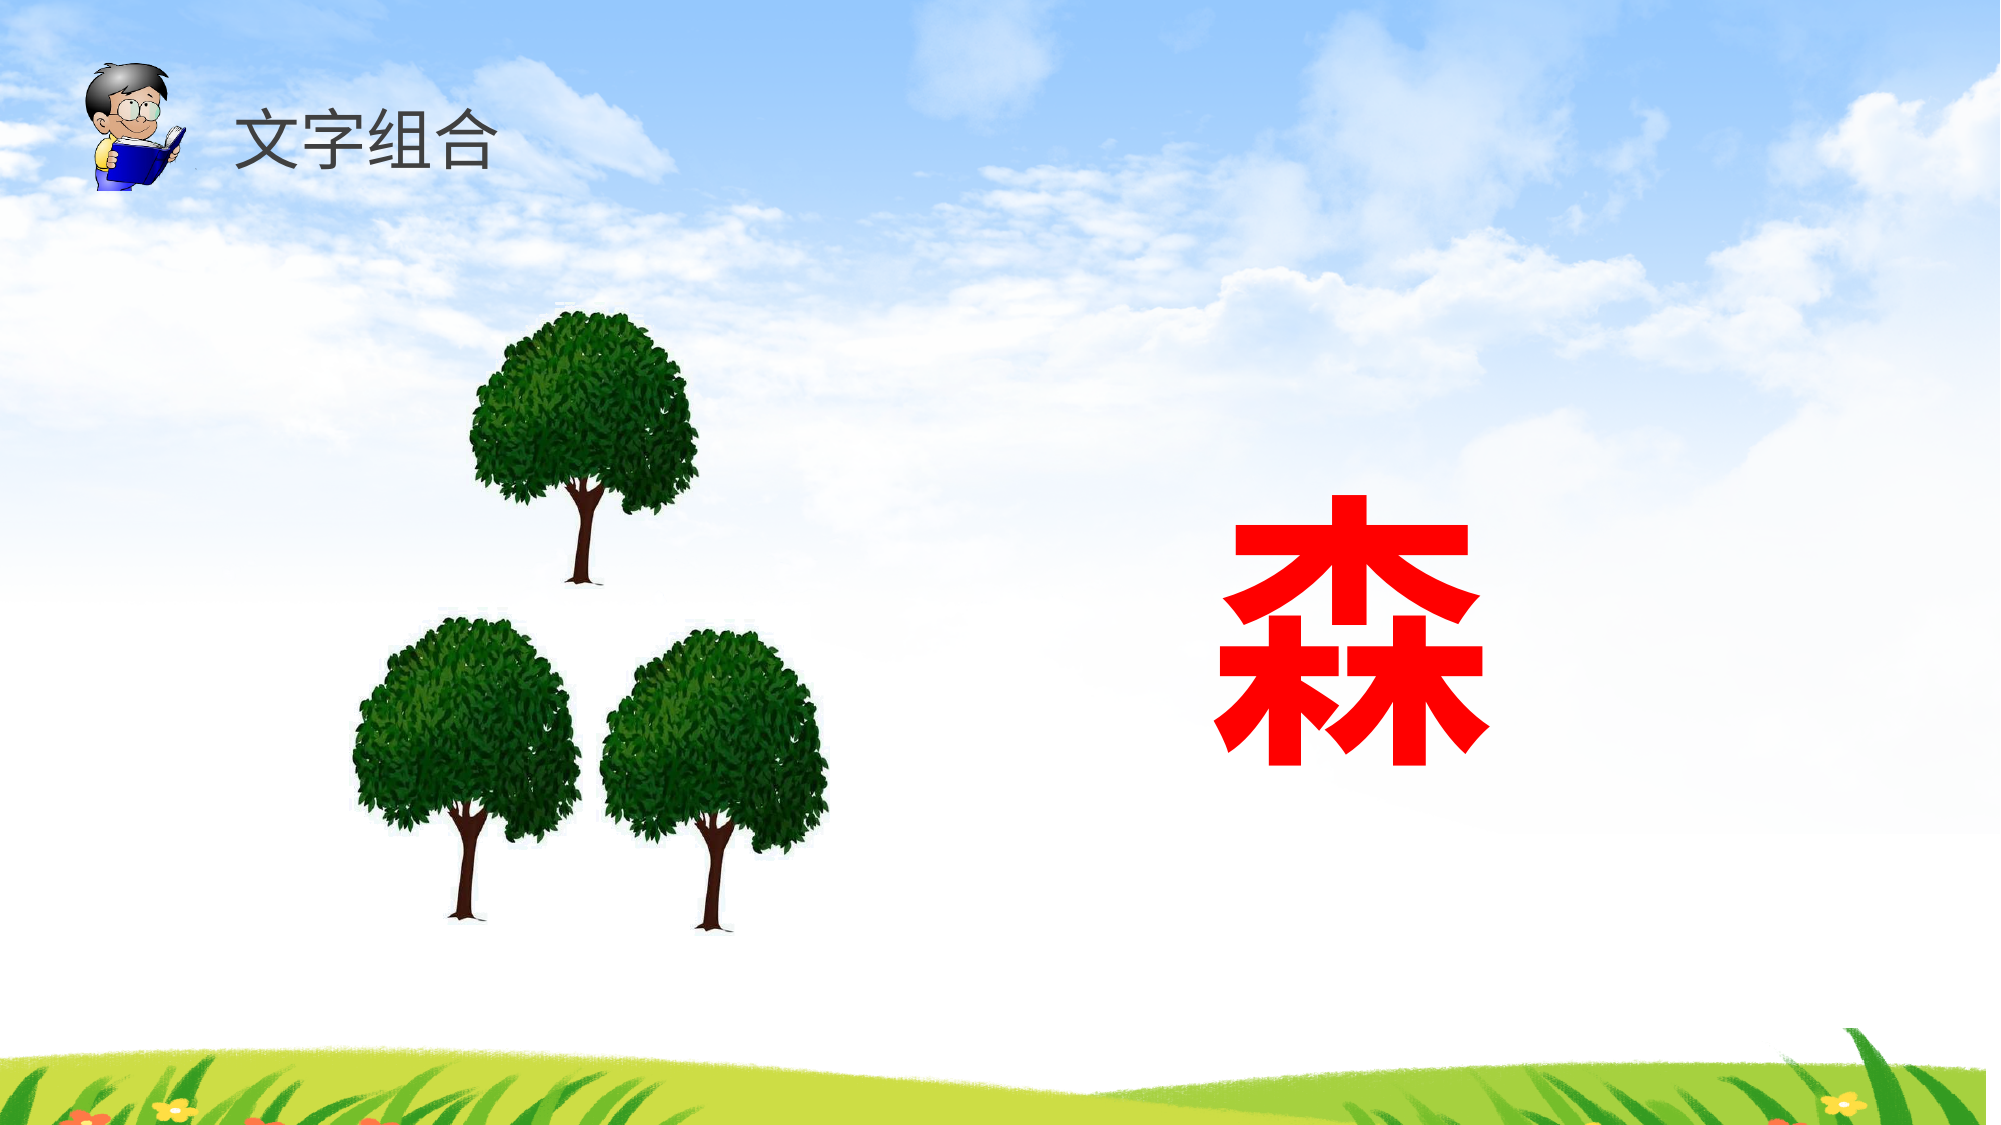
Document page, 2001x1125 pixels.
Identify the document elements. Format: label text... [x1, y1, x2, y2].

picture [0, 0, 2000, 936]
text_box 森 [1192, 445, 1577, 806]
picture [0, 1028, 2001, 1125]
text_box 文字组合 [218, 90, 896, 186]
